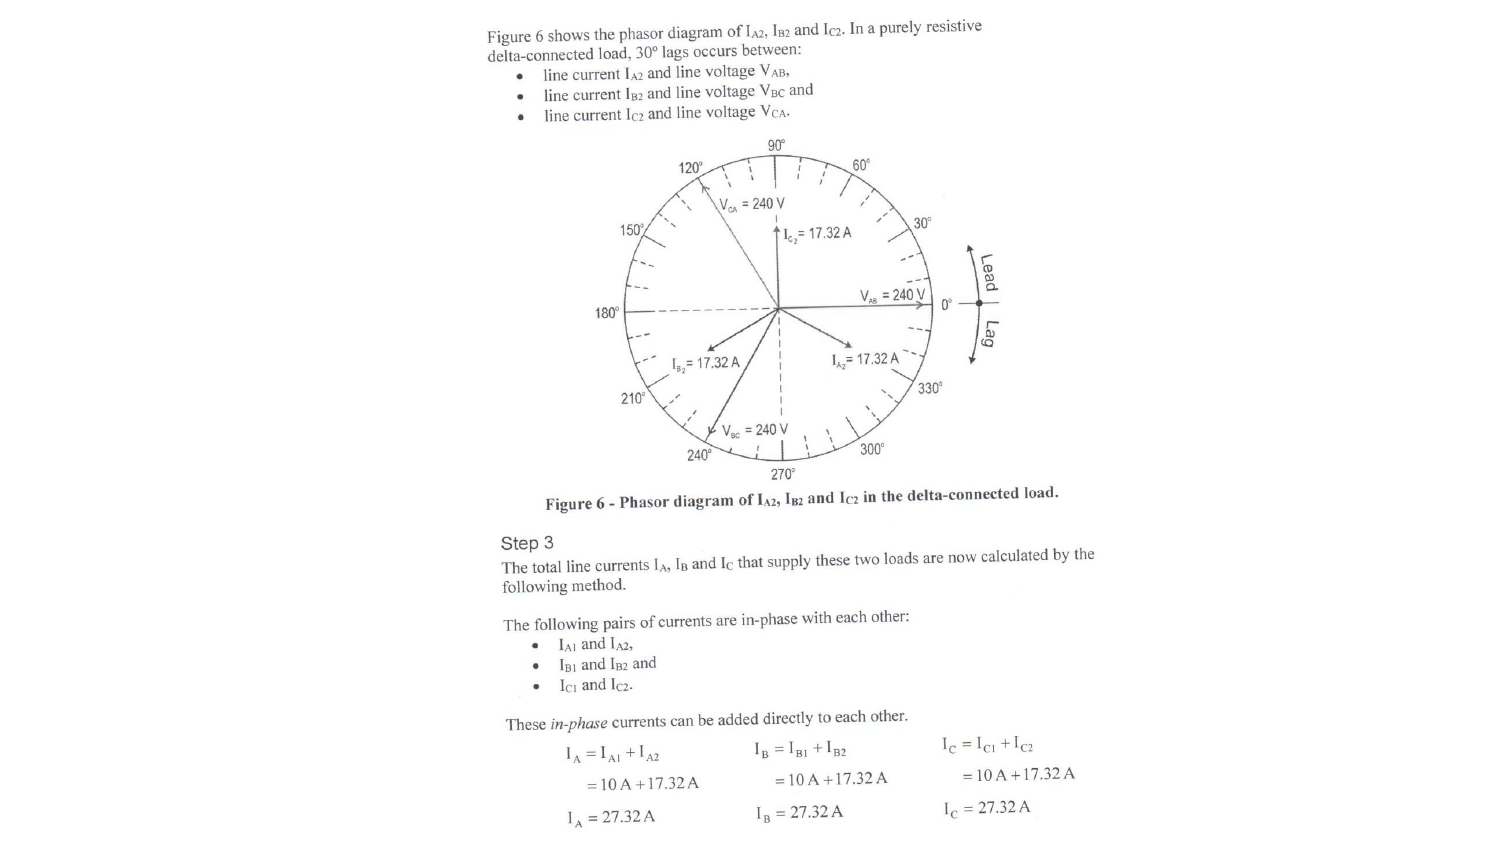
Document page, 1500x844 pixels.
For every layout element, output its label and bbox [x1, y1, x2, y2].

picture [486, 18, 1102, 844]
